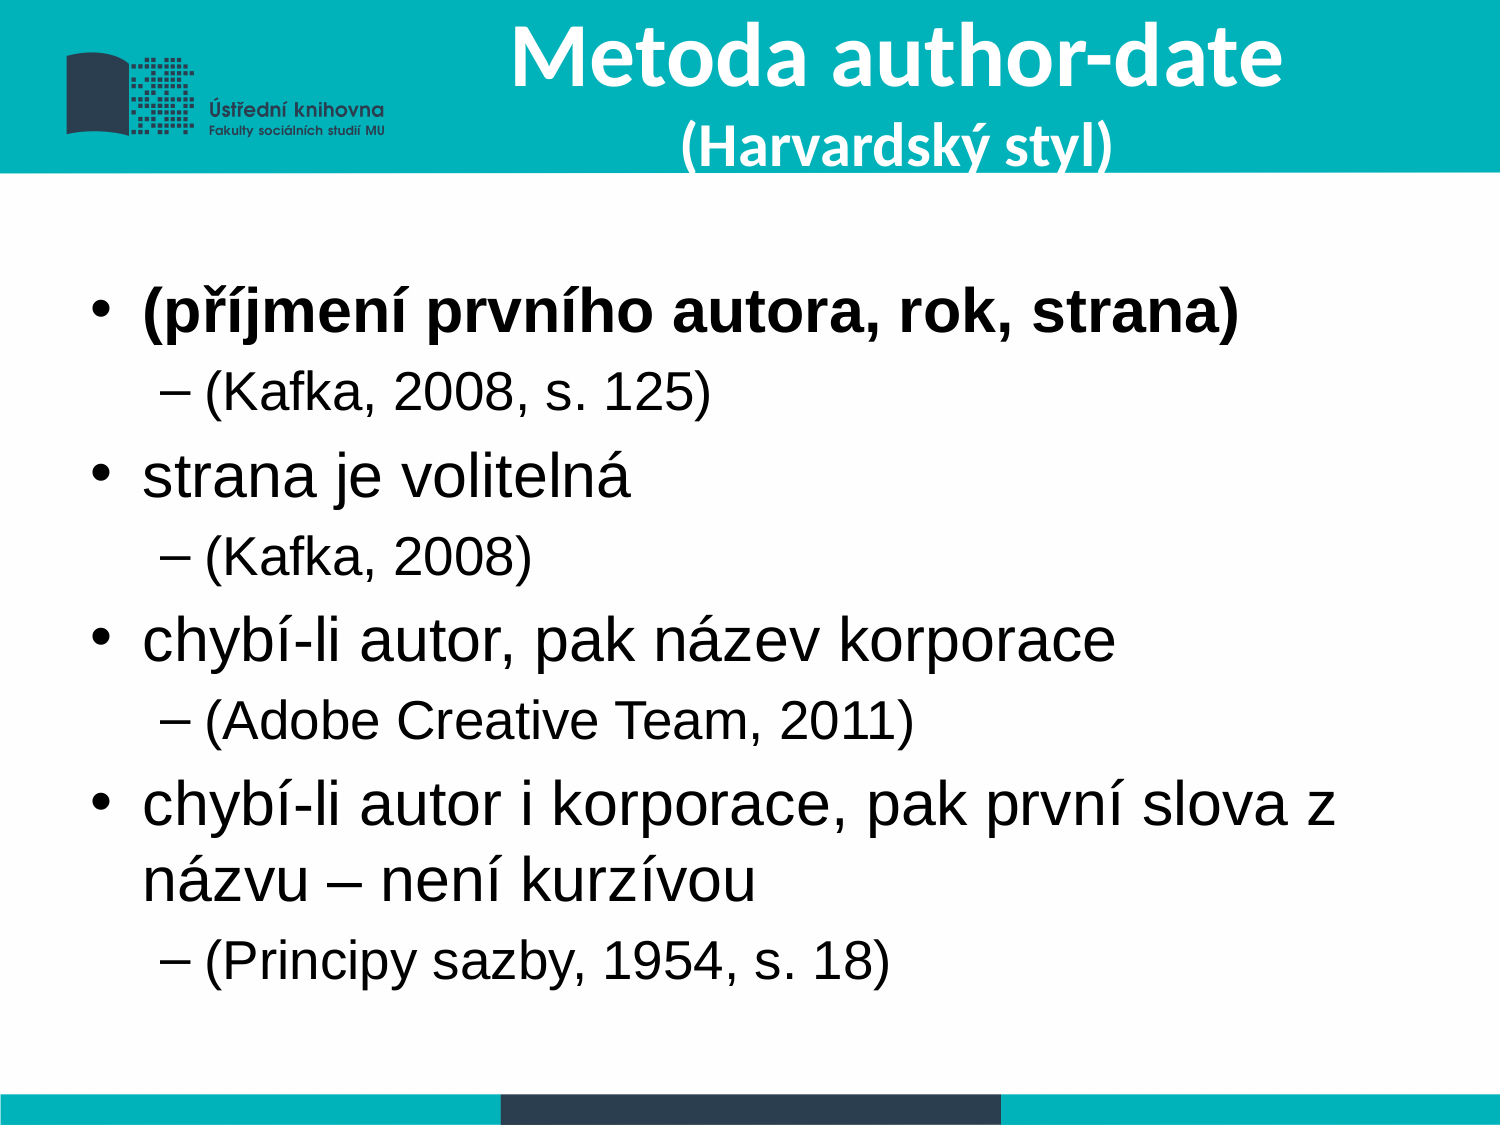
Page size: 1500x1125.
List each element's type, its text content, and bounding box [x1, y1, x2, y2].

picture [0, 0, 1500, 1125]
list (příjmení prvního autora, rok, strana) (Kafka, 2008, s. 125) strana je volitelná (Kafka, 2008) chybí-li autor, pak název korporace (Adobe Creative Team, 2011) chybí-li autor i korporace, pak první slova z názvu – není kurzívou (Principy sazby, 1954, s. 18) [75, 262, 1425, 1005]
title Metoda author-date (Harvardský styl) [312, 4, 1483, 170]
